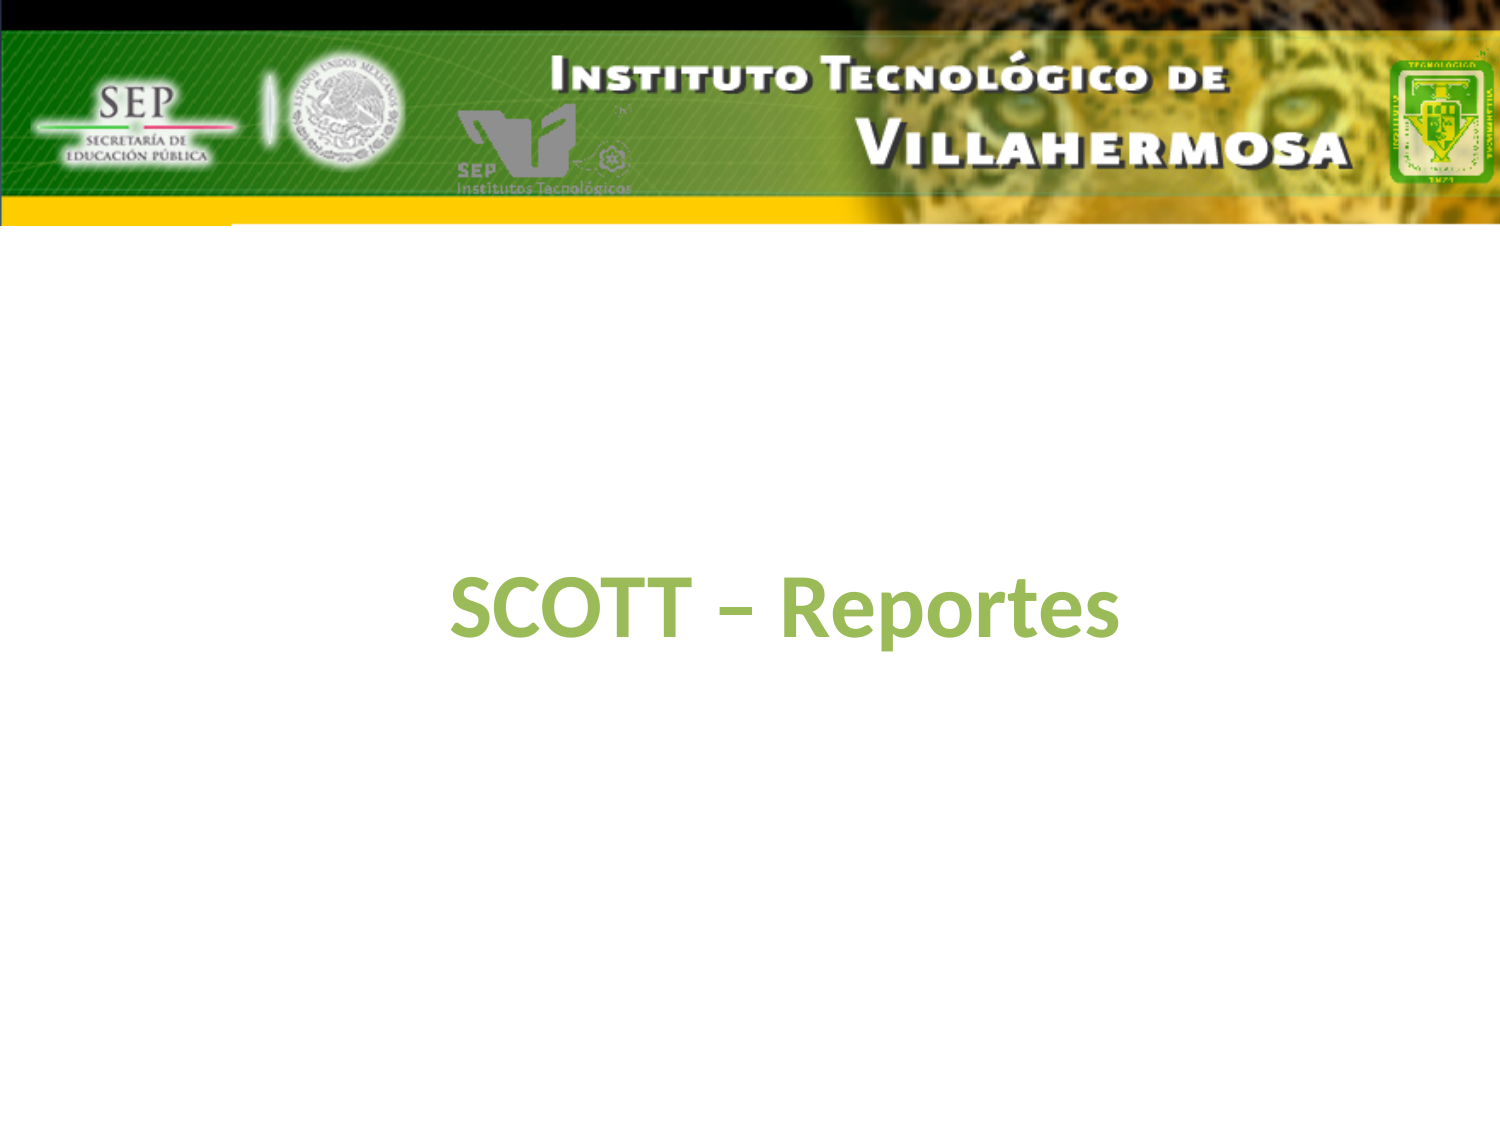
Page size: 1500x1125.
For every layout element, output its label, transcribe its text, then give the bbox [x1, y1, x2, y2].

picture [0, 0, 1500, 226]
text_box SCOTT – Reportes [112, 538, 1459, 664]
